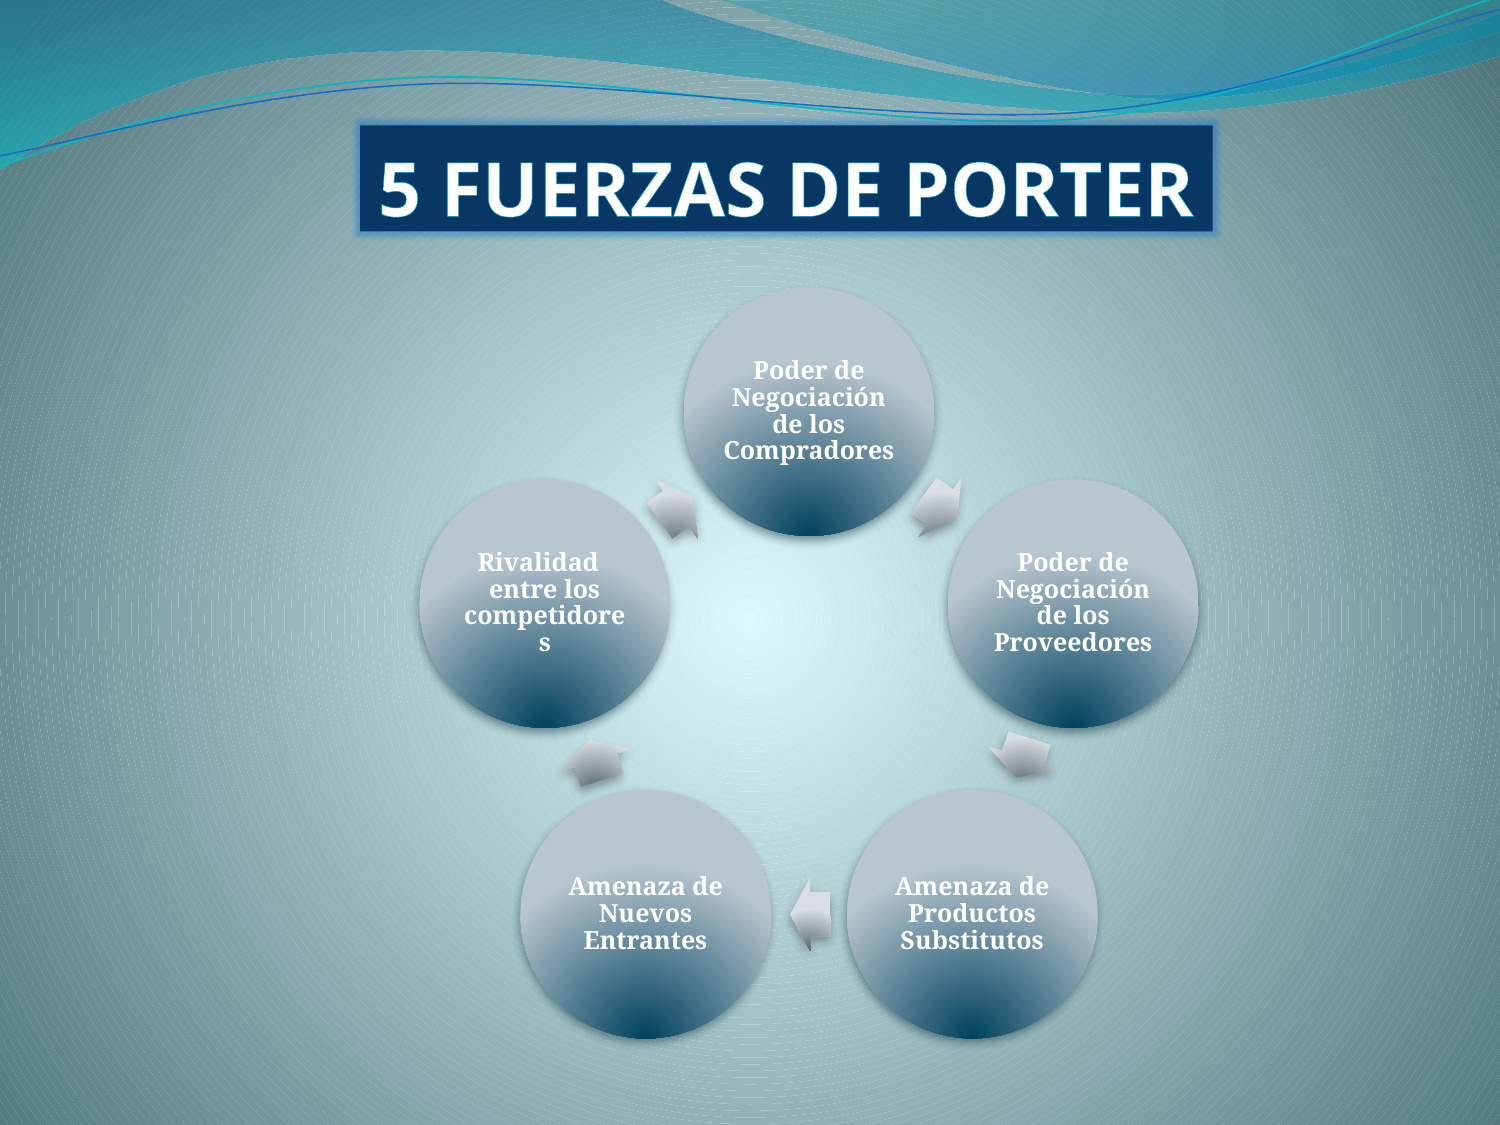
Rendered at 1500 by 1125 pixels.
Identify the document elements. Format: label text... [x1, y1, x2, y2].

text_box 5 FUERZAS DE PORTER [360, 125, 1213, 232]
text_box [300, 302, 1318, 1024]
